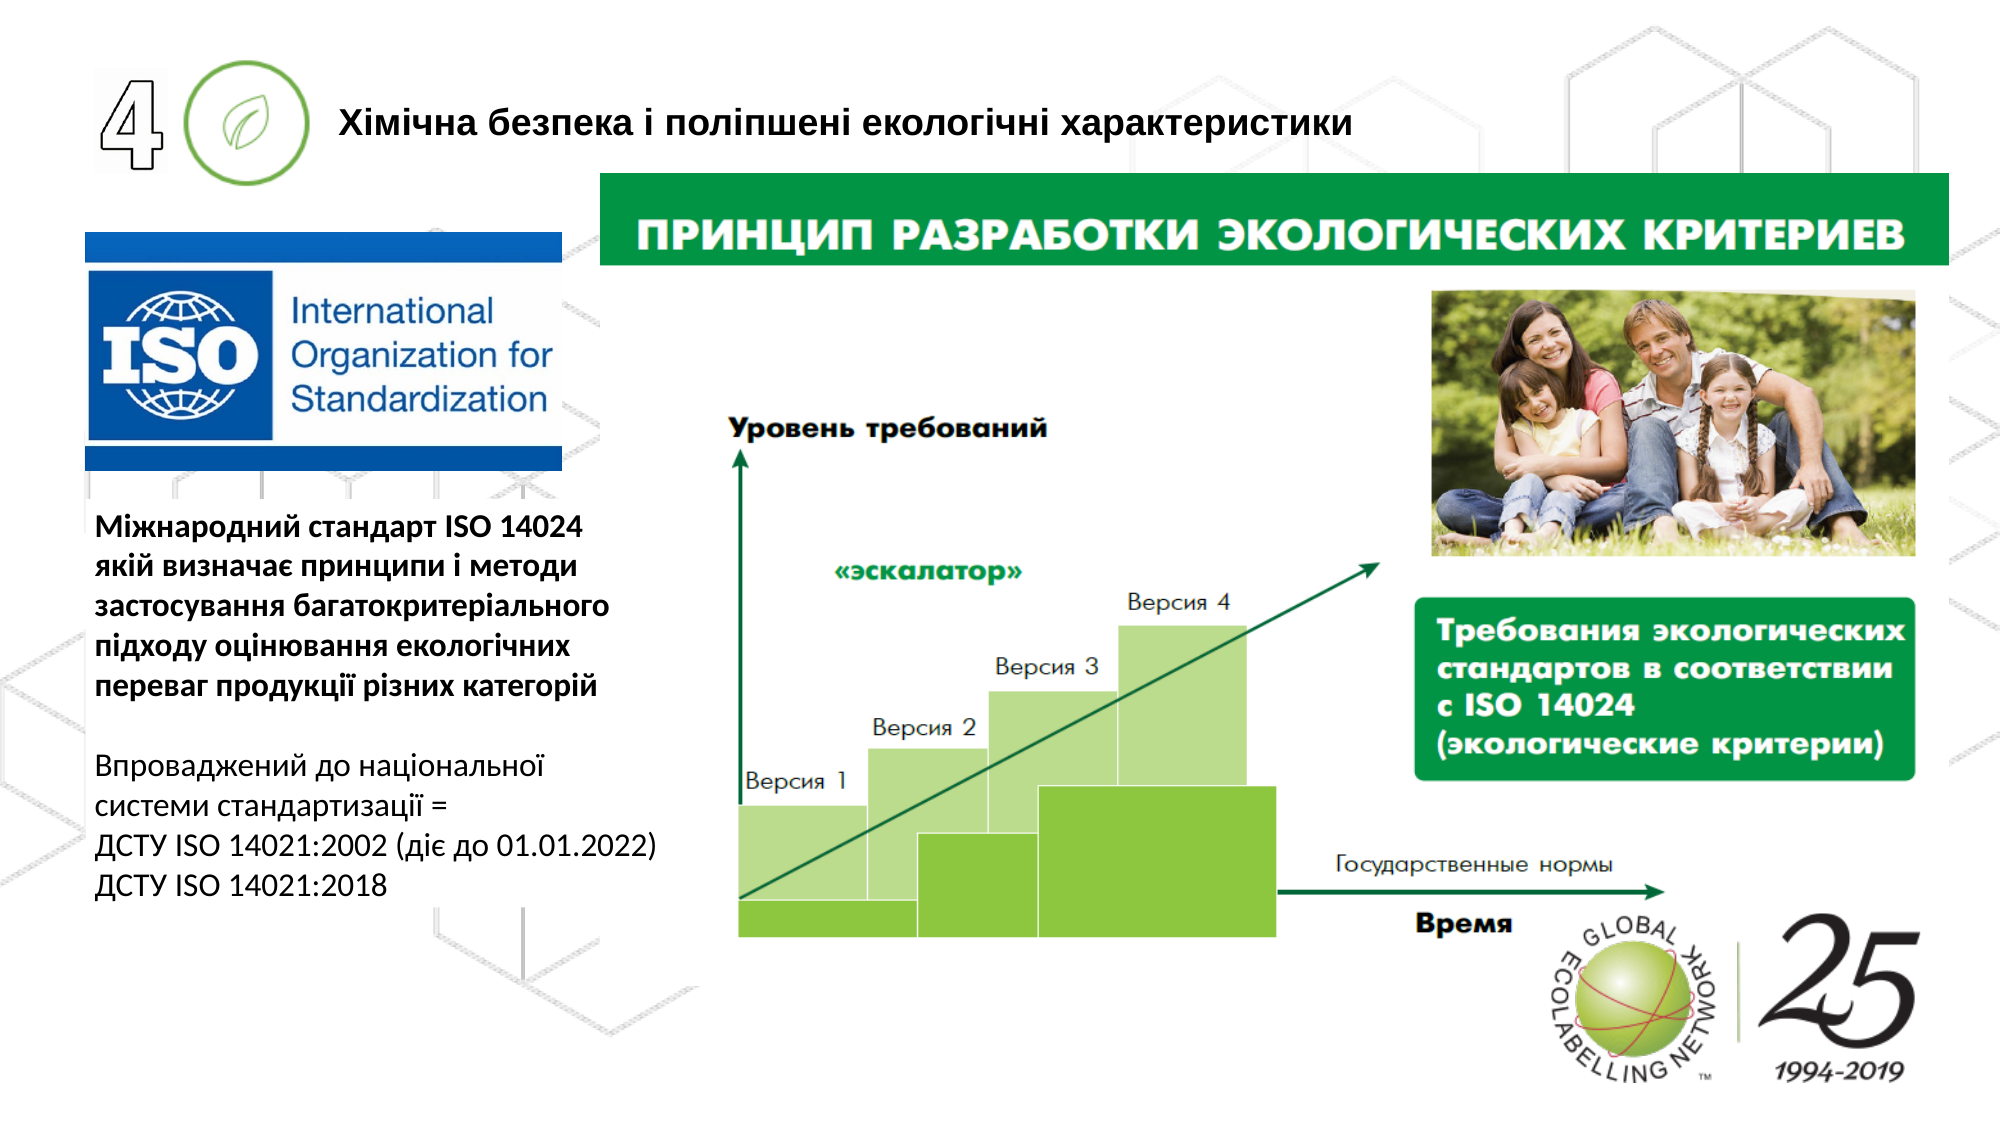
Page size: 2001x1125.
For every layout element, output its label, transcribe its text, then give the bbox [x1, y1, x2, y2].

text_box Хімічна безпека і поліпшені екологічні характеристики [324, 90, 1390, 150]
picture [0, 0, 2000, 1125]
text_box Міжнародний стандарт ISO 14024 якій визначає принципи і методи застосування багатокритеріального підходу оцінювання екологічних переваг продукції різних категорій Впроваджений до національної системи стандартизації = ДСТУ ISO 14021:2002 (діє до 01.01.2022) ДСТУ ISO 14021:2018 [85, 499, 599, 908]
